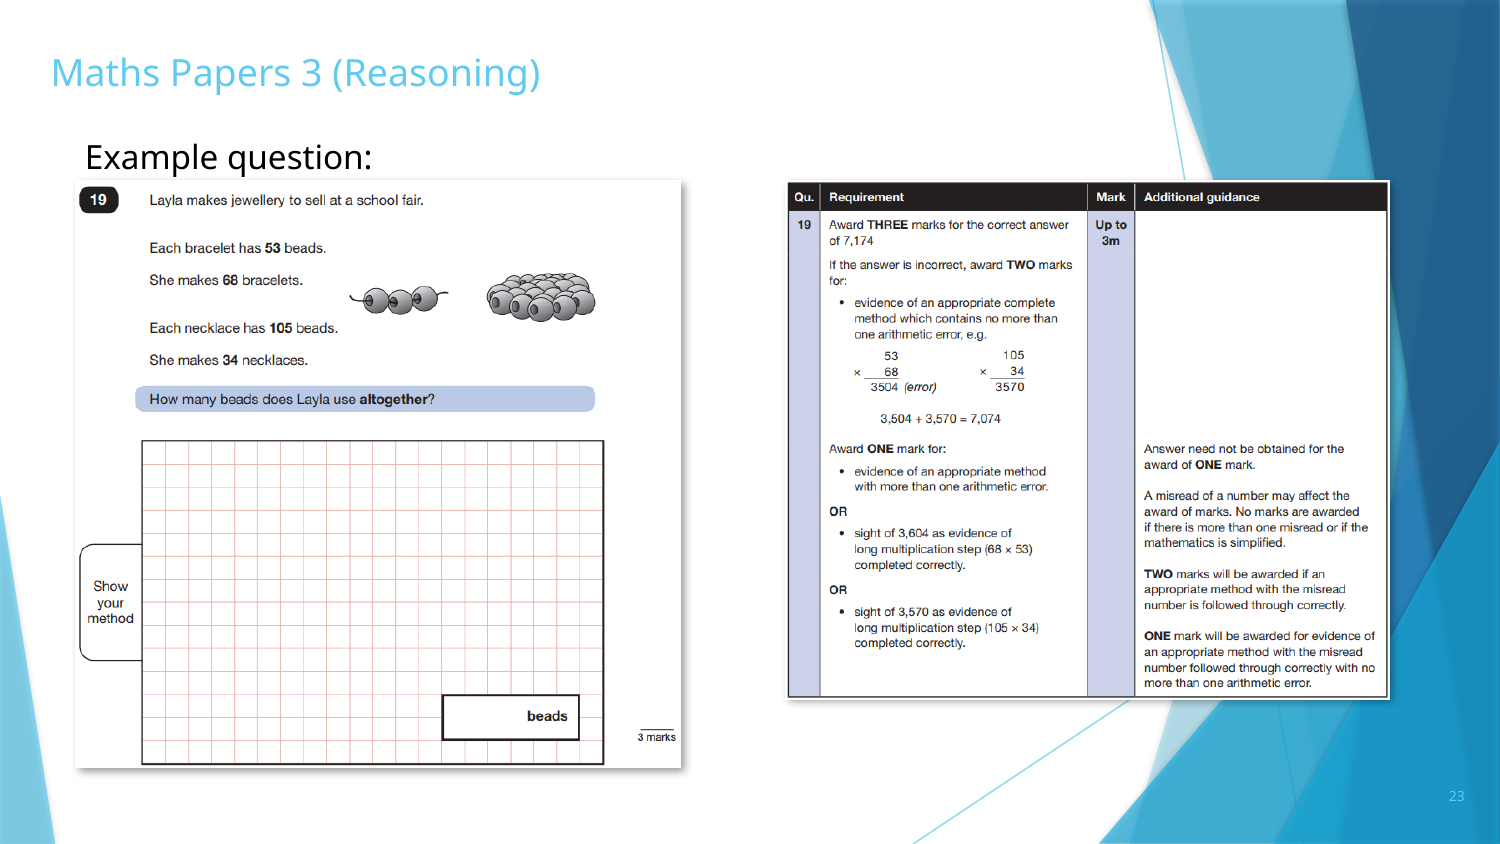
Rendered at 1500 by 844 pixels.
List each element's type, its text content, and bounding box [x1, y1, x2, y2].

slide_number 23 [1389, 764, 1480, 830]
title Maths Papers 3 (Reasoning) [35, 34, 1434, 106]
picture [784, 179, 1391, 700]
picture [75, 179, 681, 769]
list Example question: [51, 121, 1449, 193]
